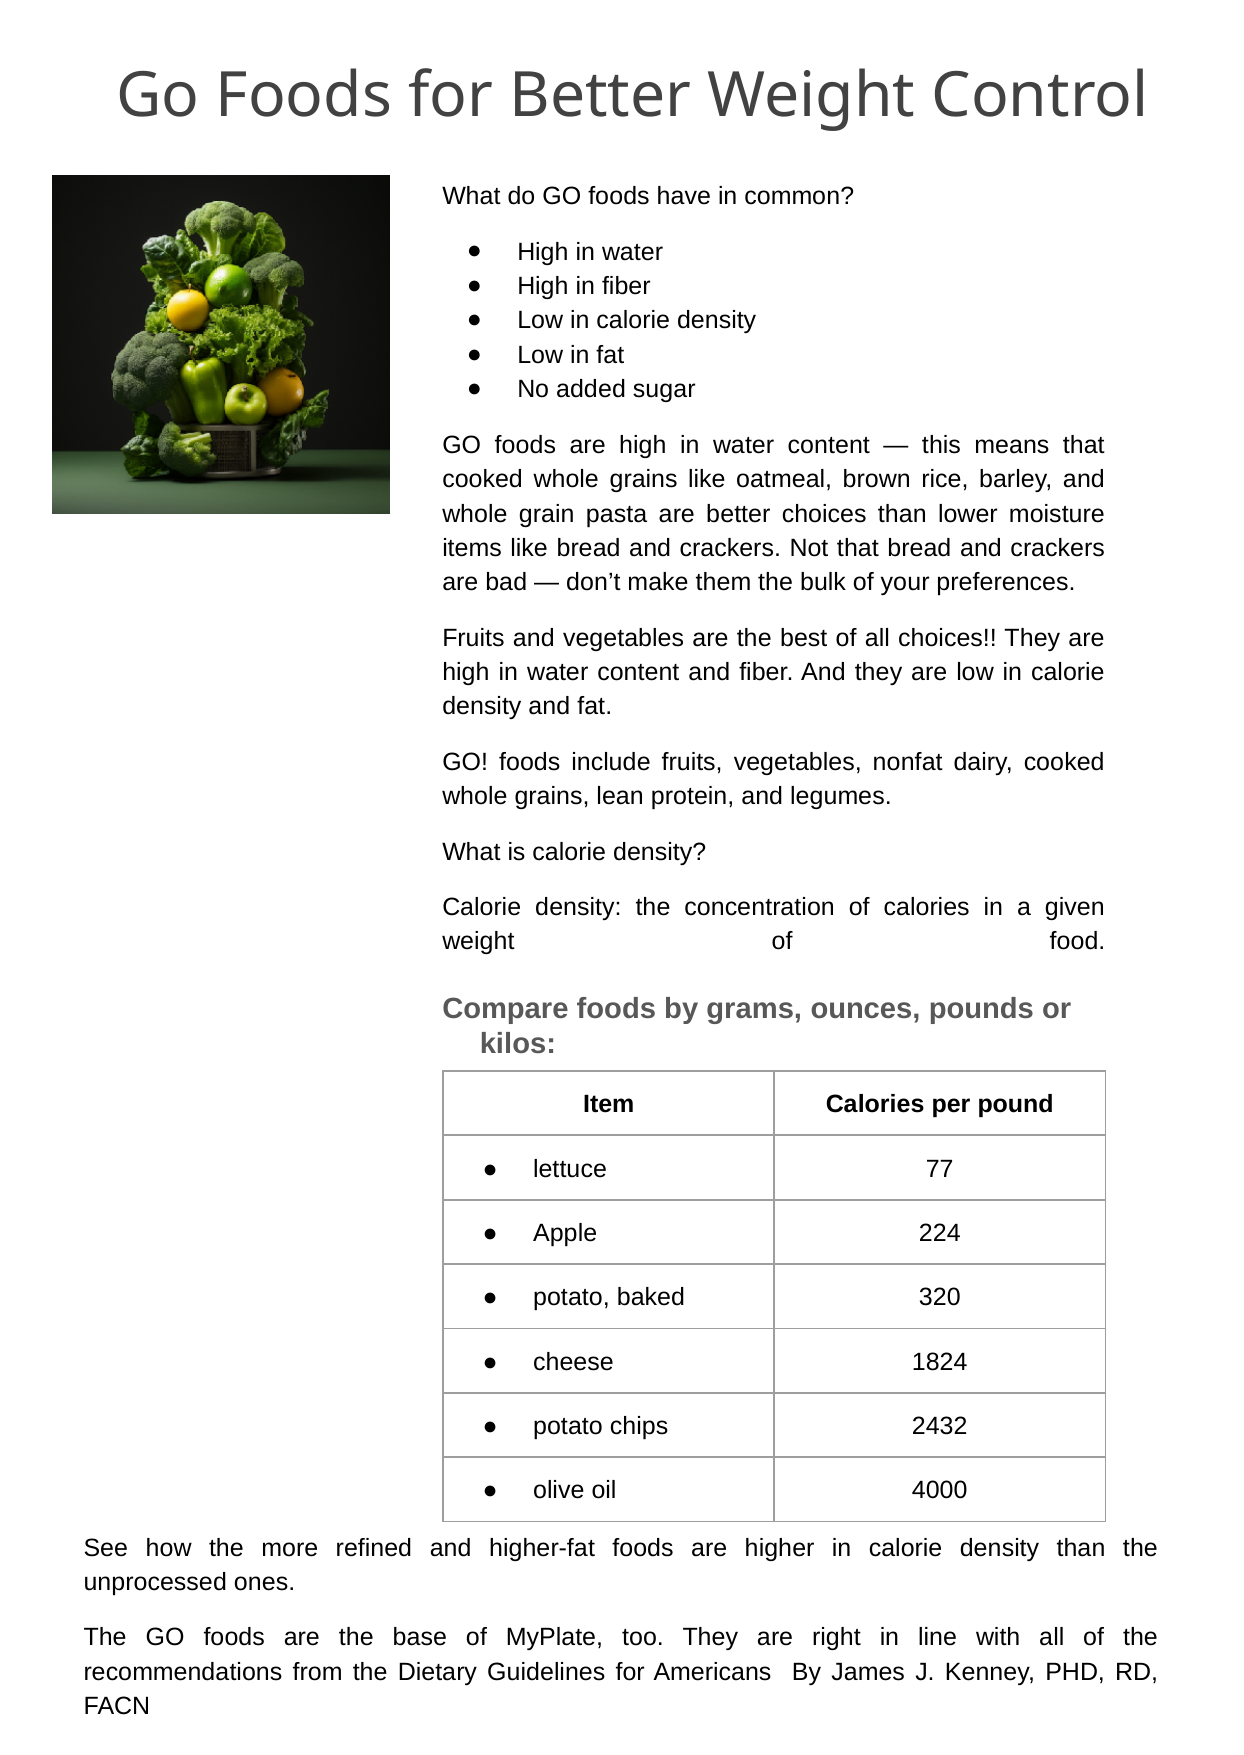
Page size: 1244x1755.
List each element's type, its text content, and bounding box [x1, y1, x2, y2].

table_cell 4000 [775, 1458, 1105, 1511]
table_cell Apple [444, 1201, 773, 1263]
table_cell 1824 [775, 1329, 1105, 1392]
text_box See how the more refined and higher-fat foods are higher in calorie density than the unprocessed ones. The GO foods are the base of MyPlate, too. They are right in line with all of the recommendations from the Dietary Guidelines for Americans By James J. Kenney, PHD, RD, FACN [68, 1511, 1176, 1735]
text_box Go Foods for Better Weight Control [66, 46, 1199, 137]
text_box What do GO foods have in common? High in water High in fiber Low in calorie density Low in fat No added sugar GO foods are high in water content — this means that cooked whole grains like oatmeal, brown rice, barley, and whole grain pasta are better choices than lower moisture items like bread and crackers. Not that bread and crackers are bad — don’t make them the bulk of your preferences. Fruits and vegetables are the best of all choices!! They are high in water content and fiber. And they are low in calorie density and fat. GO! foods include fruits, vegetables, nonfat dairy, cooked whole grains, lean protein, and legumes. What is calorie density? Calorie density: the concentration of calories in a given weight of food. Compare foods by grams, ounces, pounds or kilos: [427, 160, 1122, 1074]
table_header Calories per pound [775, 1072, 1105, 1134]
table_cell 77 [775, 1136, 1105, 1199]
table_cell 2432 [775, 1394, 1105, 1456]
table_cell cheese [444, 1329, 773, 1392]
table_cell potato chips [444, 1394, 773, 1456]
table_cell lettuce [444, 1136, 773, 1199]
table_cell potato, baked [444, 1265, 773, 1328]
picture [51, 174, 391, 514]
table_cell 224 [775, 1201, 1105, 1263]
table_cell 320 [775, 1265, 1105, 1328]
table_cell olive oil [444, 1458, 773, 1511]
table_header Item [444, 1072, 773, 1134]
